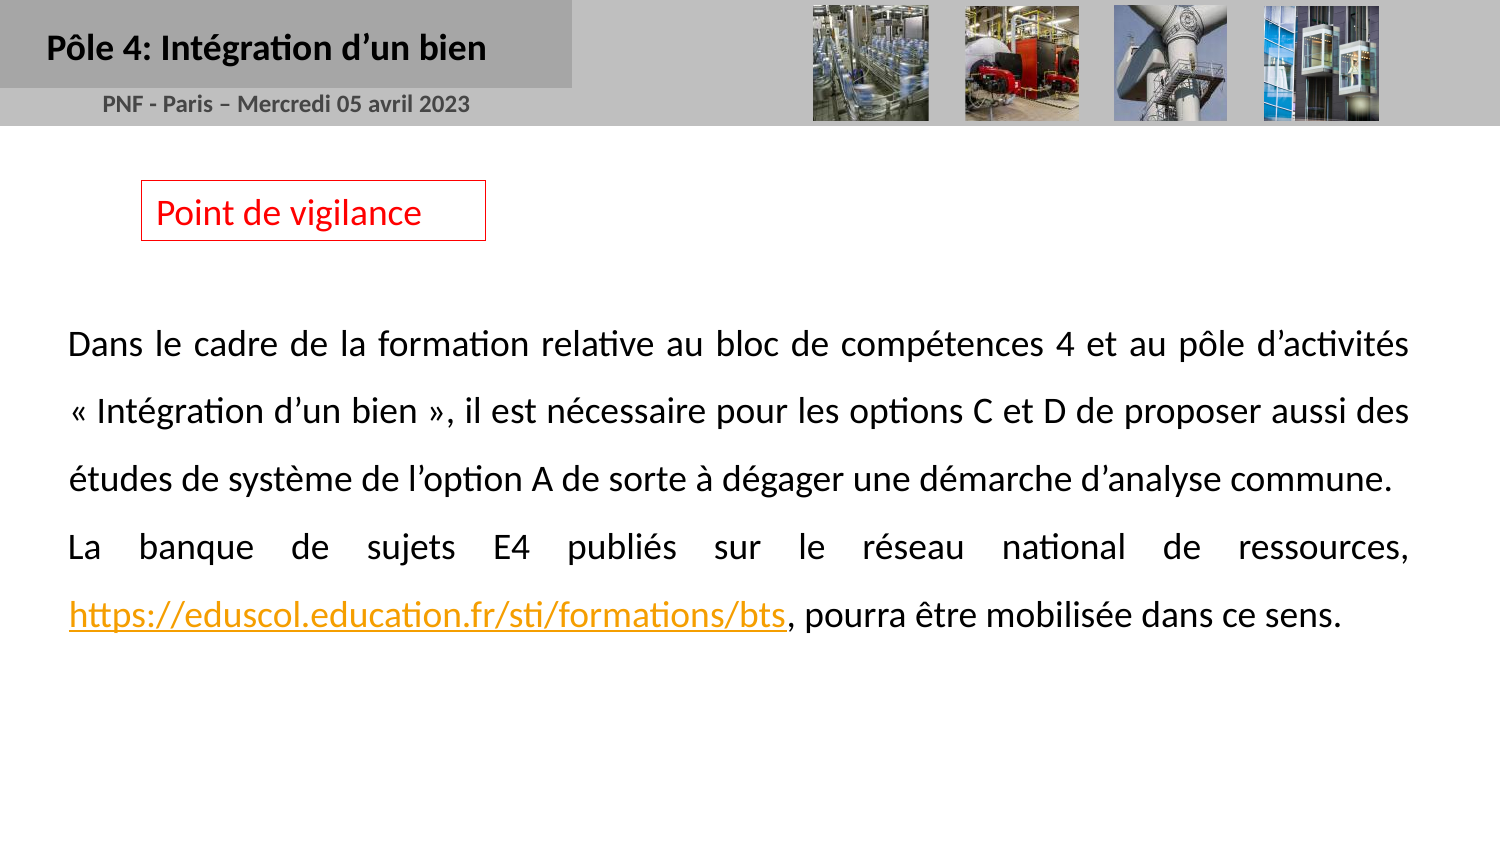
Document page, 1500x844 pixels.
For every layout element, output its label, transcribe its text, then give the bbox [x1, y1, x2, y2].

picture [1264, 6, 1379, 121]
text_box Pôle 4: Intégration d’un bien [31, 15, 502, 76]
picture [965, 6, 1079, 121]
picture [1114, 5, 1227, 121]
text_box Point de vigilance [141, 180, 486, 241]
picture [813, 5, 929, 121]
text_box Dans le cadre de la formation relative au bloc de compétences 4 et au pôle d’activités « Intégration d’un bien », il est nécessaire pour les options C et D de proposer aussi des études de système de l’option A de sorte à dégager une démarche d’analyse commune. La banque de sujets E4 publiés sur le réseau national de ressources, https://eduscol.education.fr/sti/formations/bts, pourra être mobilisée dans ce sens. [53, 289, 1426, 642]
